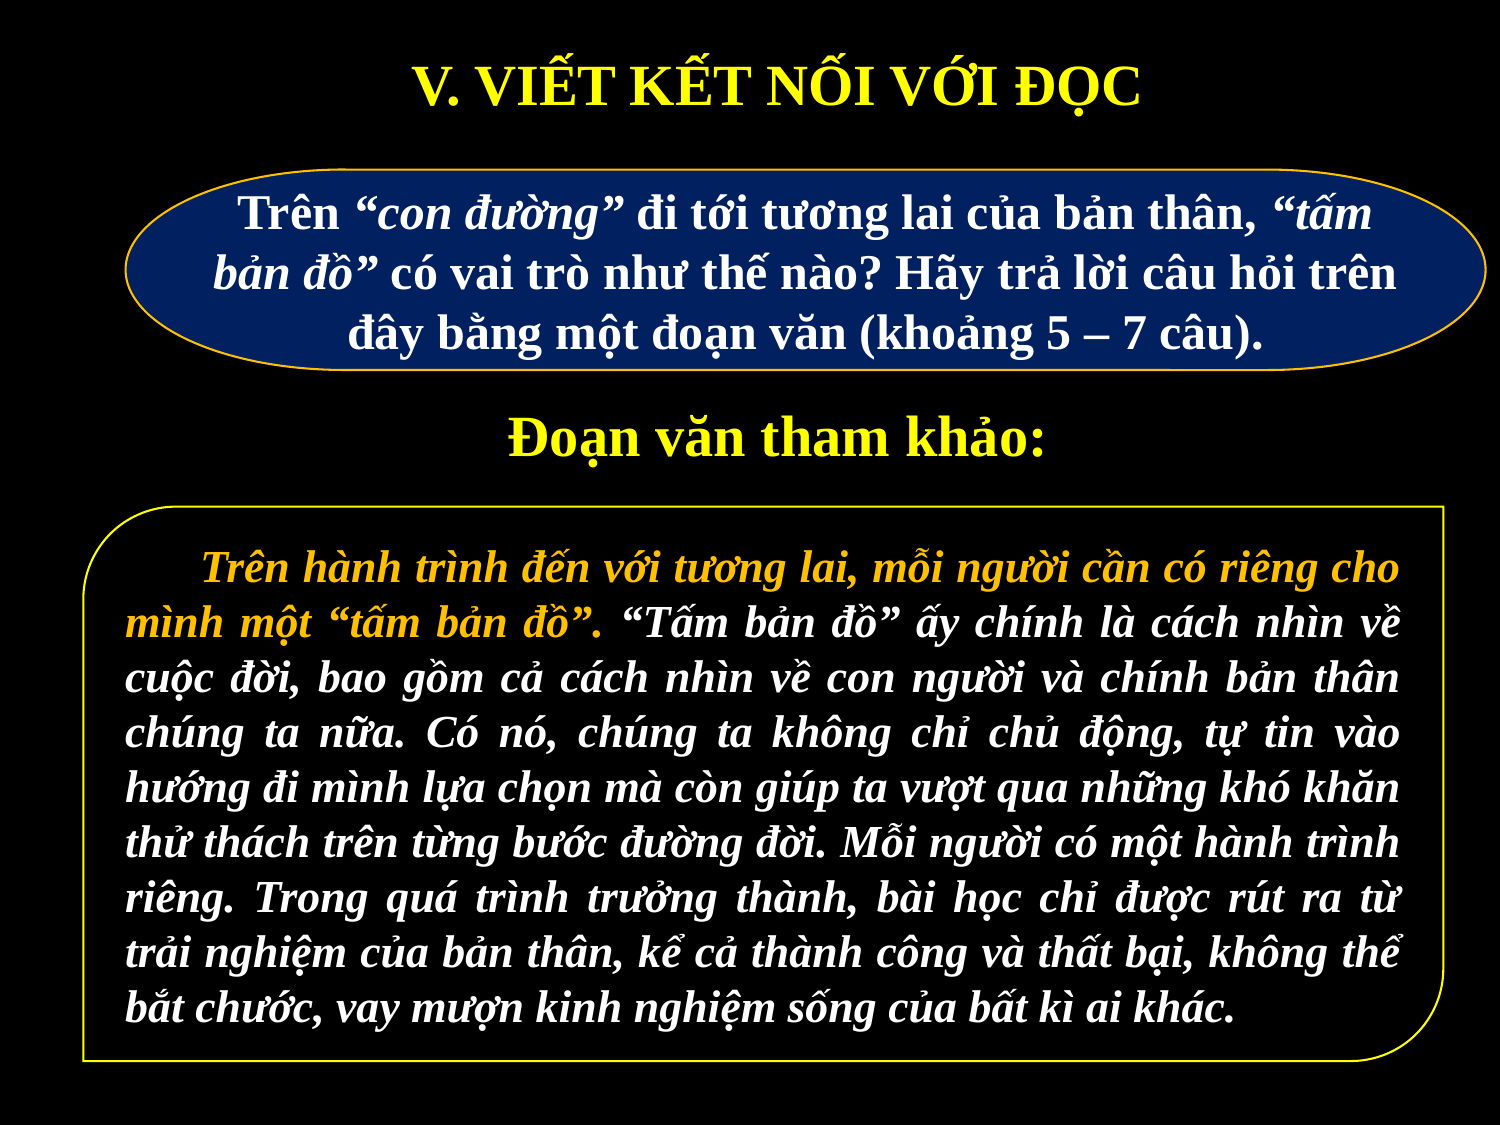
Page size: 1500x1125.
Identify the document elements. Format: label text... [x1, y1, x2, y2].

text_box Trên hành trình đến với tương lai, mỗi người cần có riêng cho mình một “tấm bản đồ”. “Tấm bản đồ” ấy chính là cách nhìn về cuộc đời, bao gồm cả cách nhìn về con người và chính bản thân chúng ta nữa. Có nó, chúng ta không chỉ chủ động, tự tin vào hướng đi mình lựa chọn mà còn giúp ta vượt qua những khó khăn thử thách trên từng bước đường đời. Mỗi người có một hành trình riêng. Trong quá trình trưởng thành, bài học chỉ được rút ra từ trải nghiệm của bản thân, kể cả thành công và thất bại, không thể bắt chước, vay mượn kinh nghiệm sống của bất kì ai khác. [82, 505, 1445, 1063]
text_box V. VIẾT KẾT NỐI VỚI ĐỌC [397, 28, 1174, 125]
text_box Trên “con đường” đi tới tương lai của bản thân, “tấm bản đồ” có vai trò như thế nào? Hãy trả lời câu hỏi trên đây bằng một đoạn văn (khoảng 5 – 7 câu). [124, 168, 1487, 372]
text_box Đoạn văn tham khảo: [491, 379, 1079, 476]
